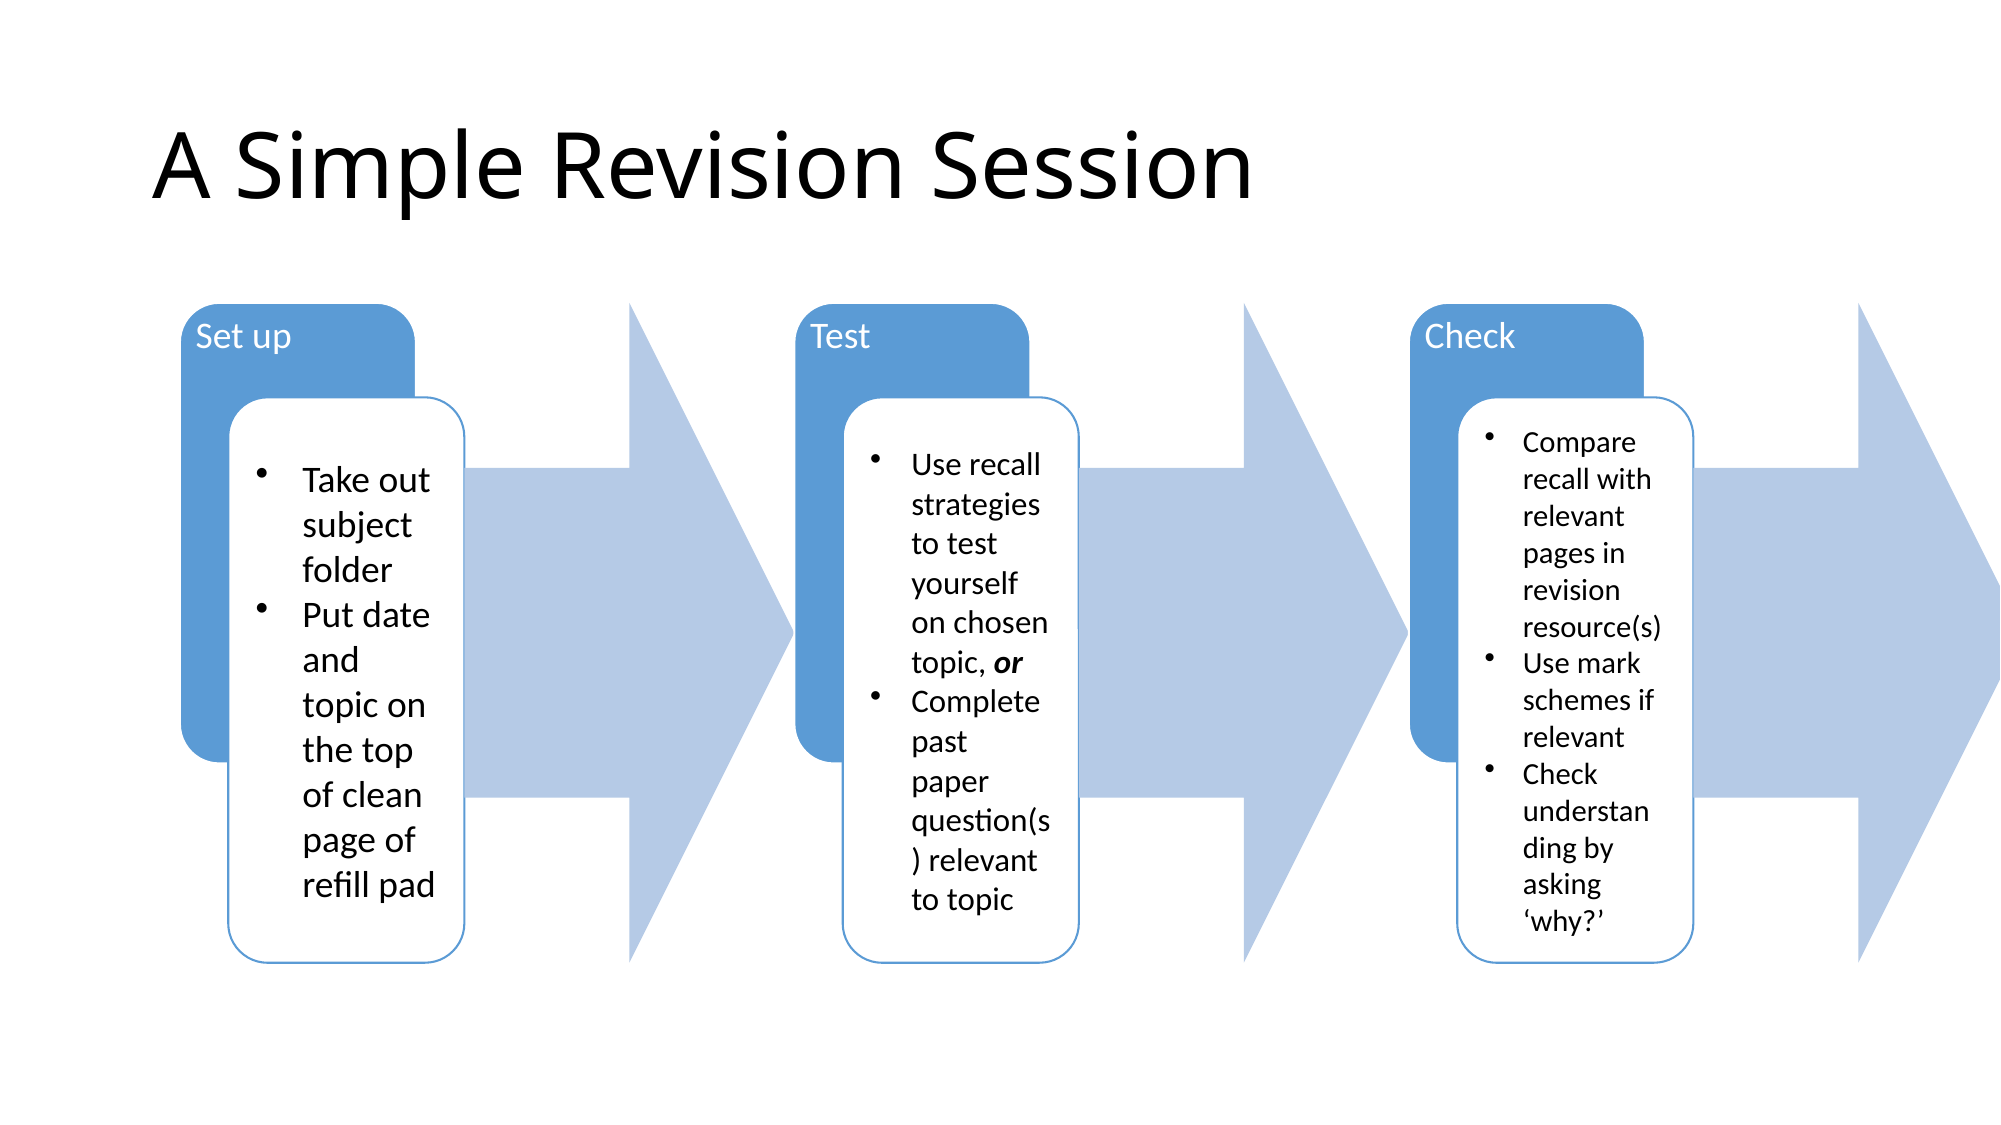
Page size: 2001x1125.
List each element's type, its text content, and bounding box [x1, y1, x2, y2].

title A Simple Revision Session [137, 59, 1863, 278]
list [179, 302, 1830, 963]
